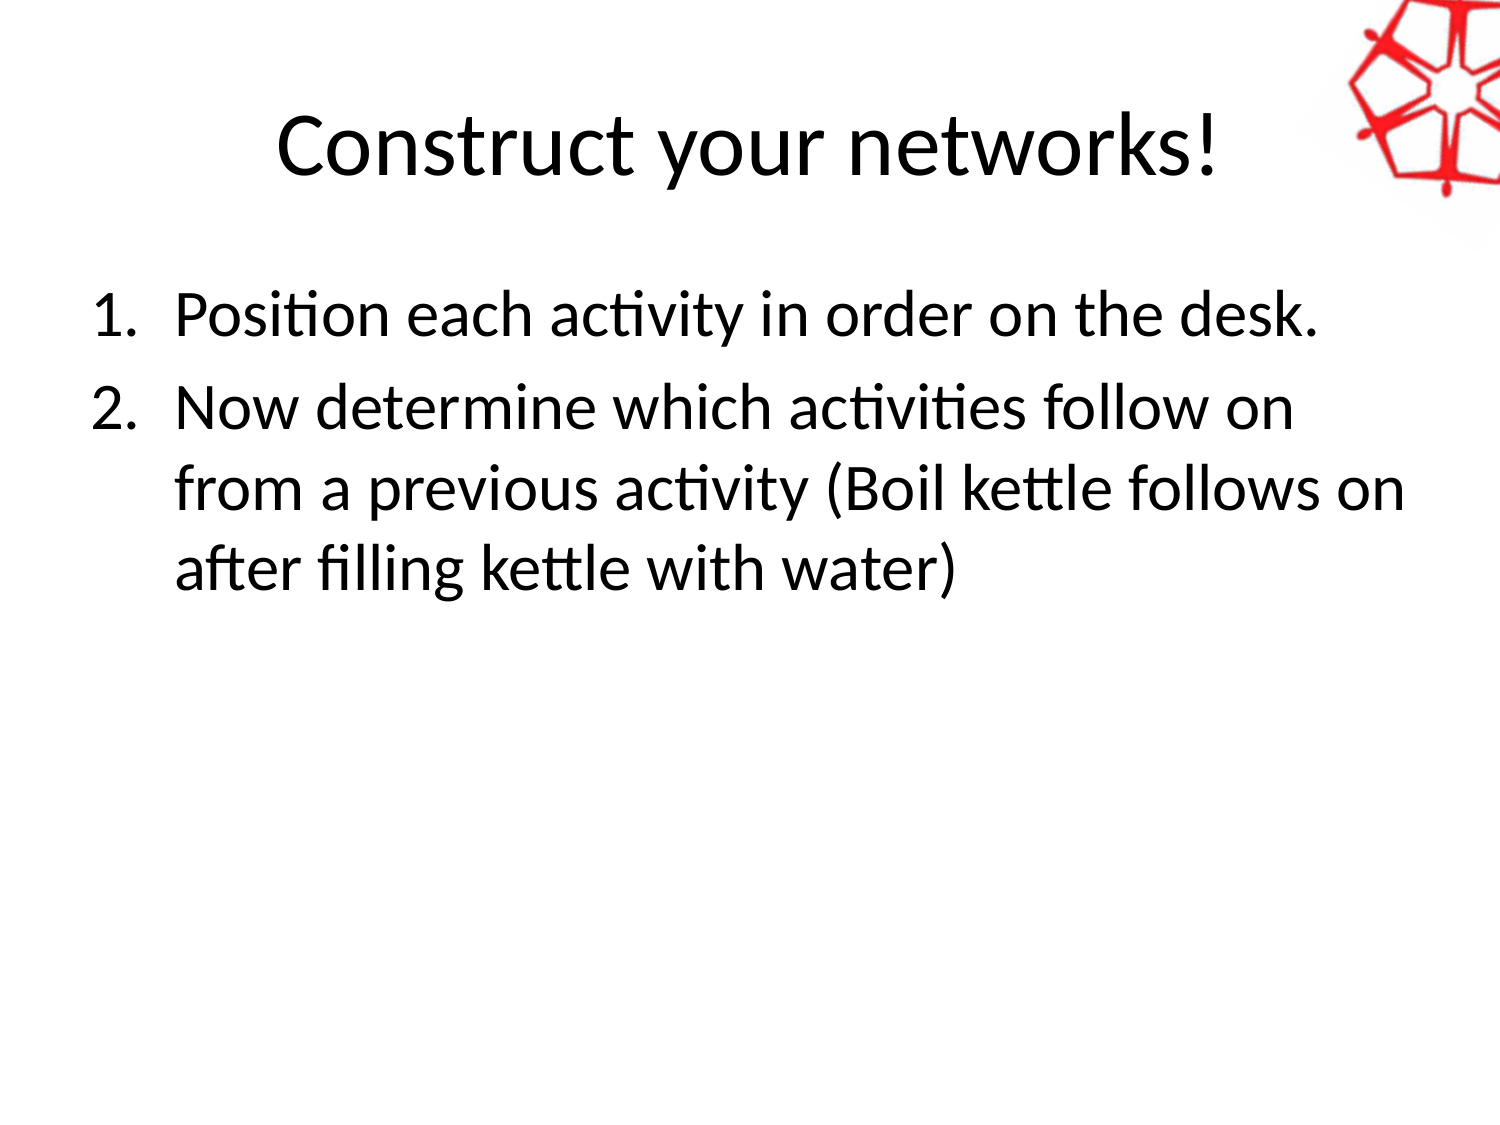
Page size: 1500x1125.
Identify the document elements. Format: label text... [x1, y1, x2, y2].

list Position each activity in order on the desk. Now determine which activities follow on from a previous activity (Boil kettle follows on after filling kettle with water) [75, 262, 1425, 1005]
title Construct your networks! [75, 45, 1425, 233]
picture [1354, 0, 1500, 267]
